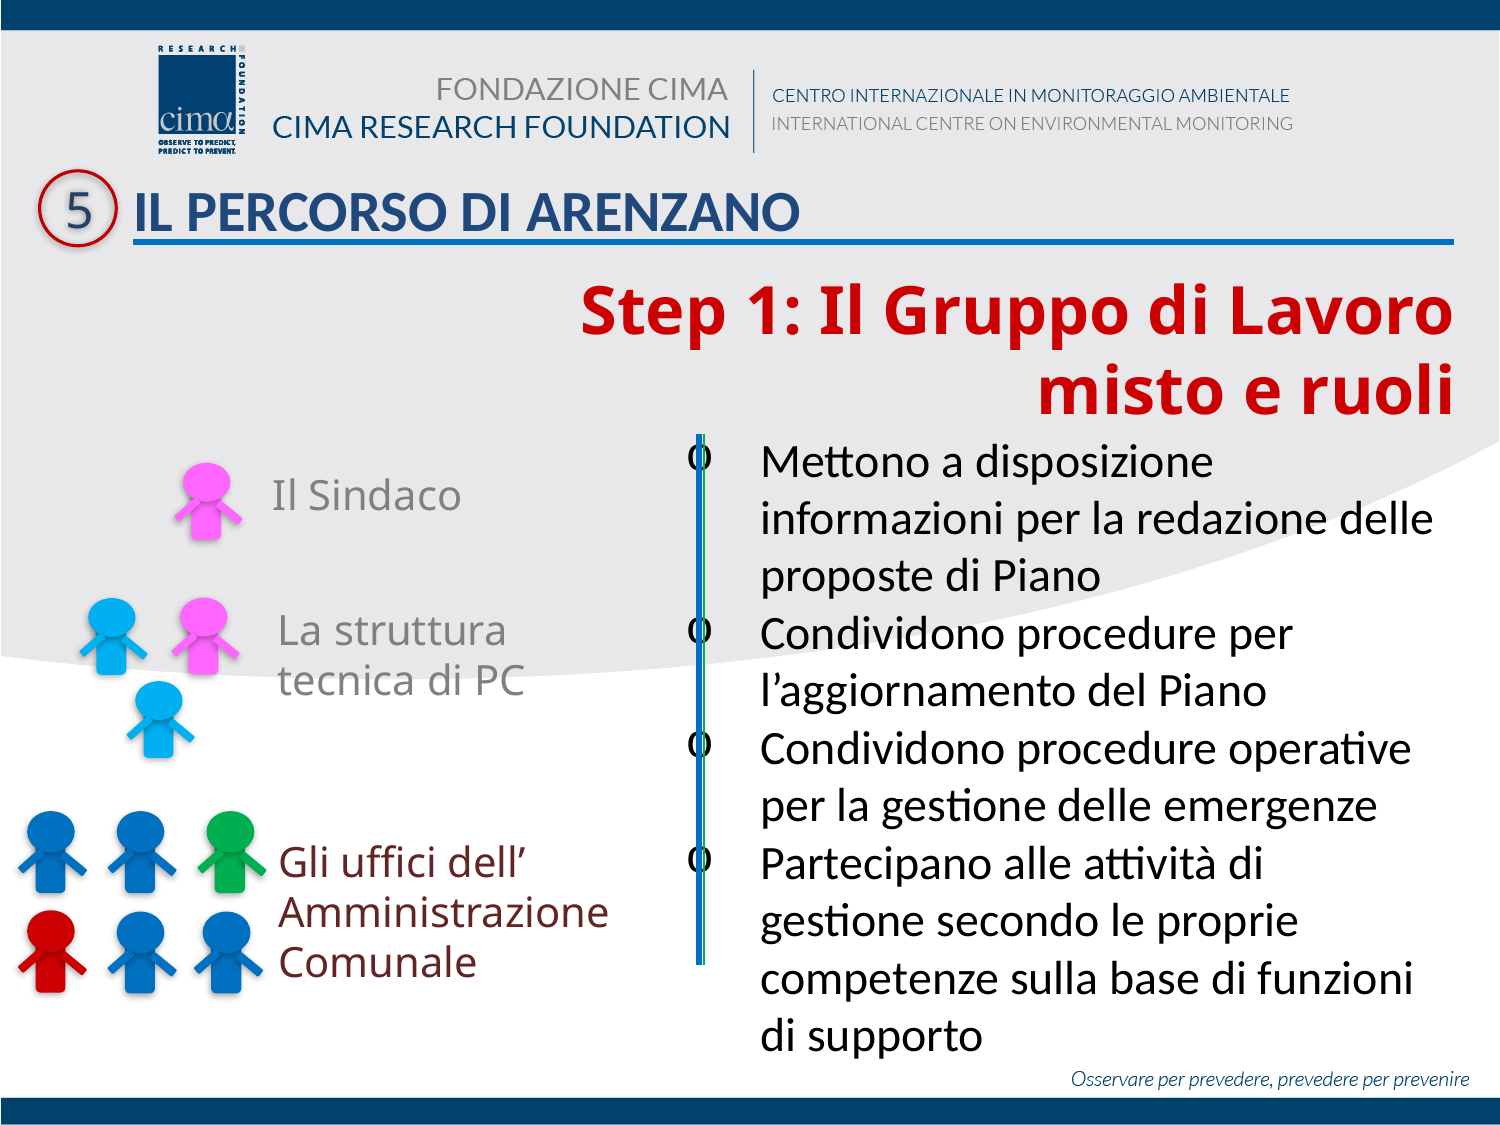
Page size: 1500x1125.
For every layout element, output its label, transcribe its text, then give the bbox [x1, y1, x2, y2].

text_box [16, 810, 268, 994]
text_box IL PERCORSO DI ARENZANO [118, 166, 1394, 334]
text_box La struttura tecnica di PC [263, 596, 642, 712]
text_box 5 [38, 170, 118, 247]
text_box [124, 680, 197, 759]
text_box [169, 597, 242, 675]
text_box Il Sindaco [258, 461, 478, 527]
text_box Gli uffici dell’ Amministrazione Comunale [273, 828, 670, 993]
text_box Step 1: Il Gruppo di Lavoro misto e ruoli [448, 260, 1471, 435]
text_box Mettono a disposizione informazioni per la redazione delle proposte di Piano Condividono procedure per l’aggiornamento del Piano Condividono procedure operative per la gestione delle emergenze Partecipano alle attività di gestione secondo le proprie competenze sulla base di funzioni di supporto [670, 421, 1457, 1069]
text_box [172, 462, 244, 540]
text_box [77, 597, 150, 675]
picture [0, 0, 1500, 1125]
